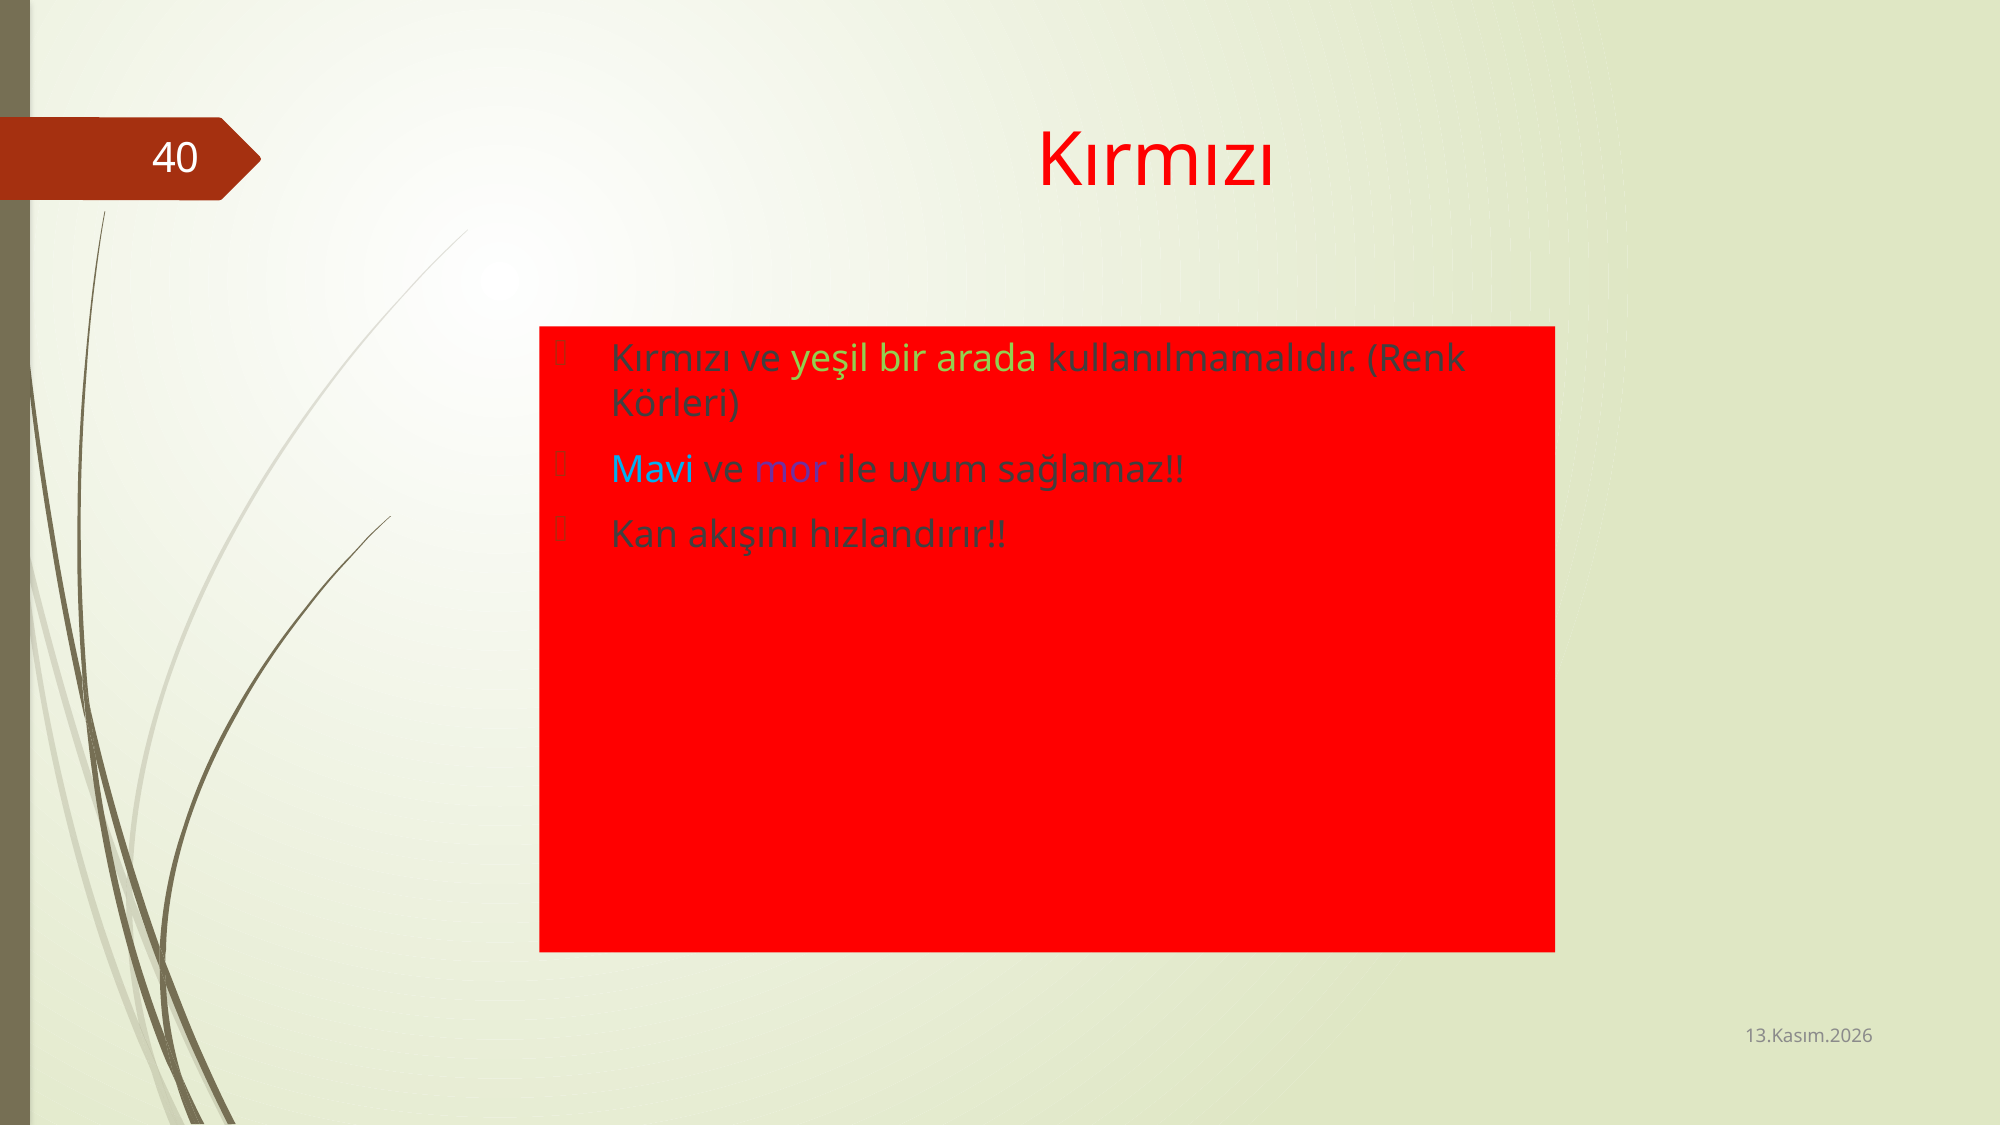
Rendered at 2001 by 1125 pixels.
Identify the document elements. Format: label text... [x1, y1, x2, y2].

list Kırmızı ve yeşil bir arada kullanılmamalıdır. (Renk Körleri) Mavi ve mor ile uyum sağlamaz!! Kan akışını hızlandırır!! [539, 326, 1556, 953]
title Kırmızı [425, 102, 1888, 313]
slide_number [1699, 1005, 1888, 1067]
slide_number 40 [87, 129, 216, 190]
